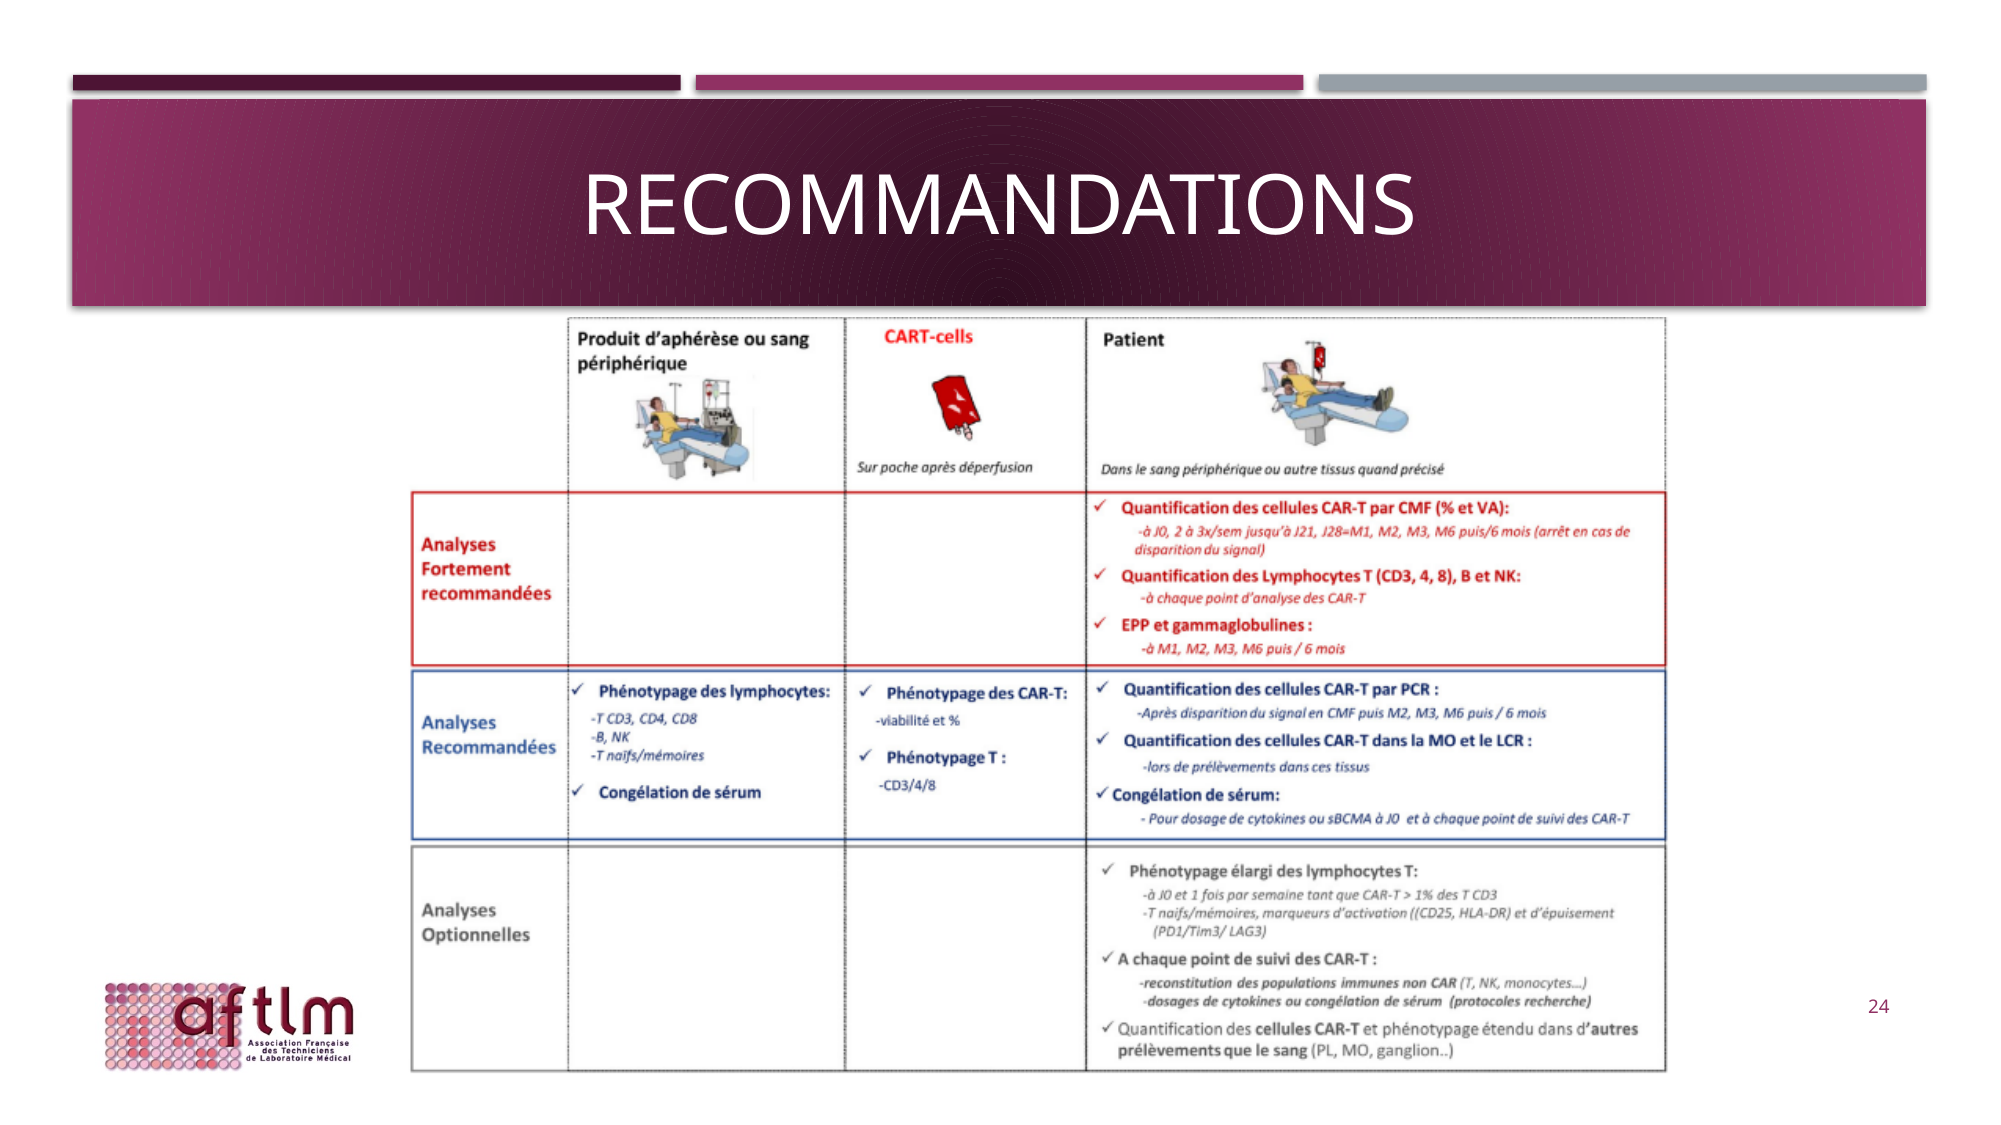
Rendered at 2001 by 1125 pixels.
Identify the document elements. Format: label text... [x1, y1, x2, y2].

picture [95, 962, 372, 1089]
picture [403, 317, 1670, 1081]
slide_number 24 [1732, 977, 1905, 1037]
title Recommandations [95, 119, 1905, 282]
